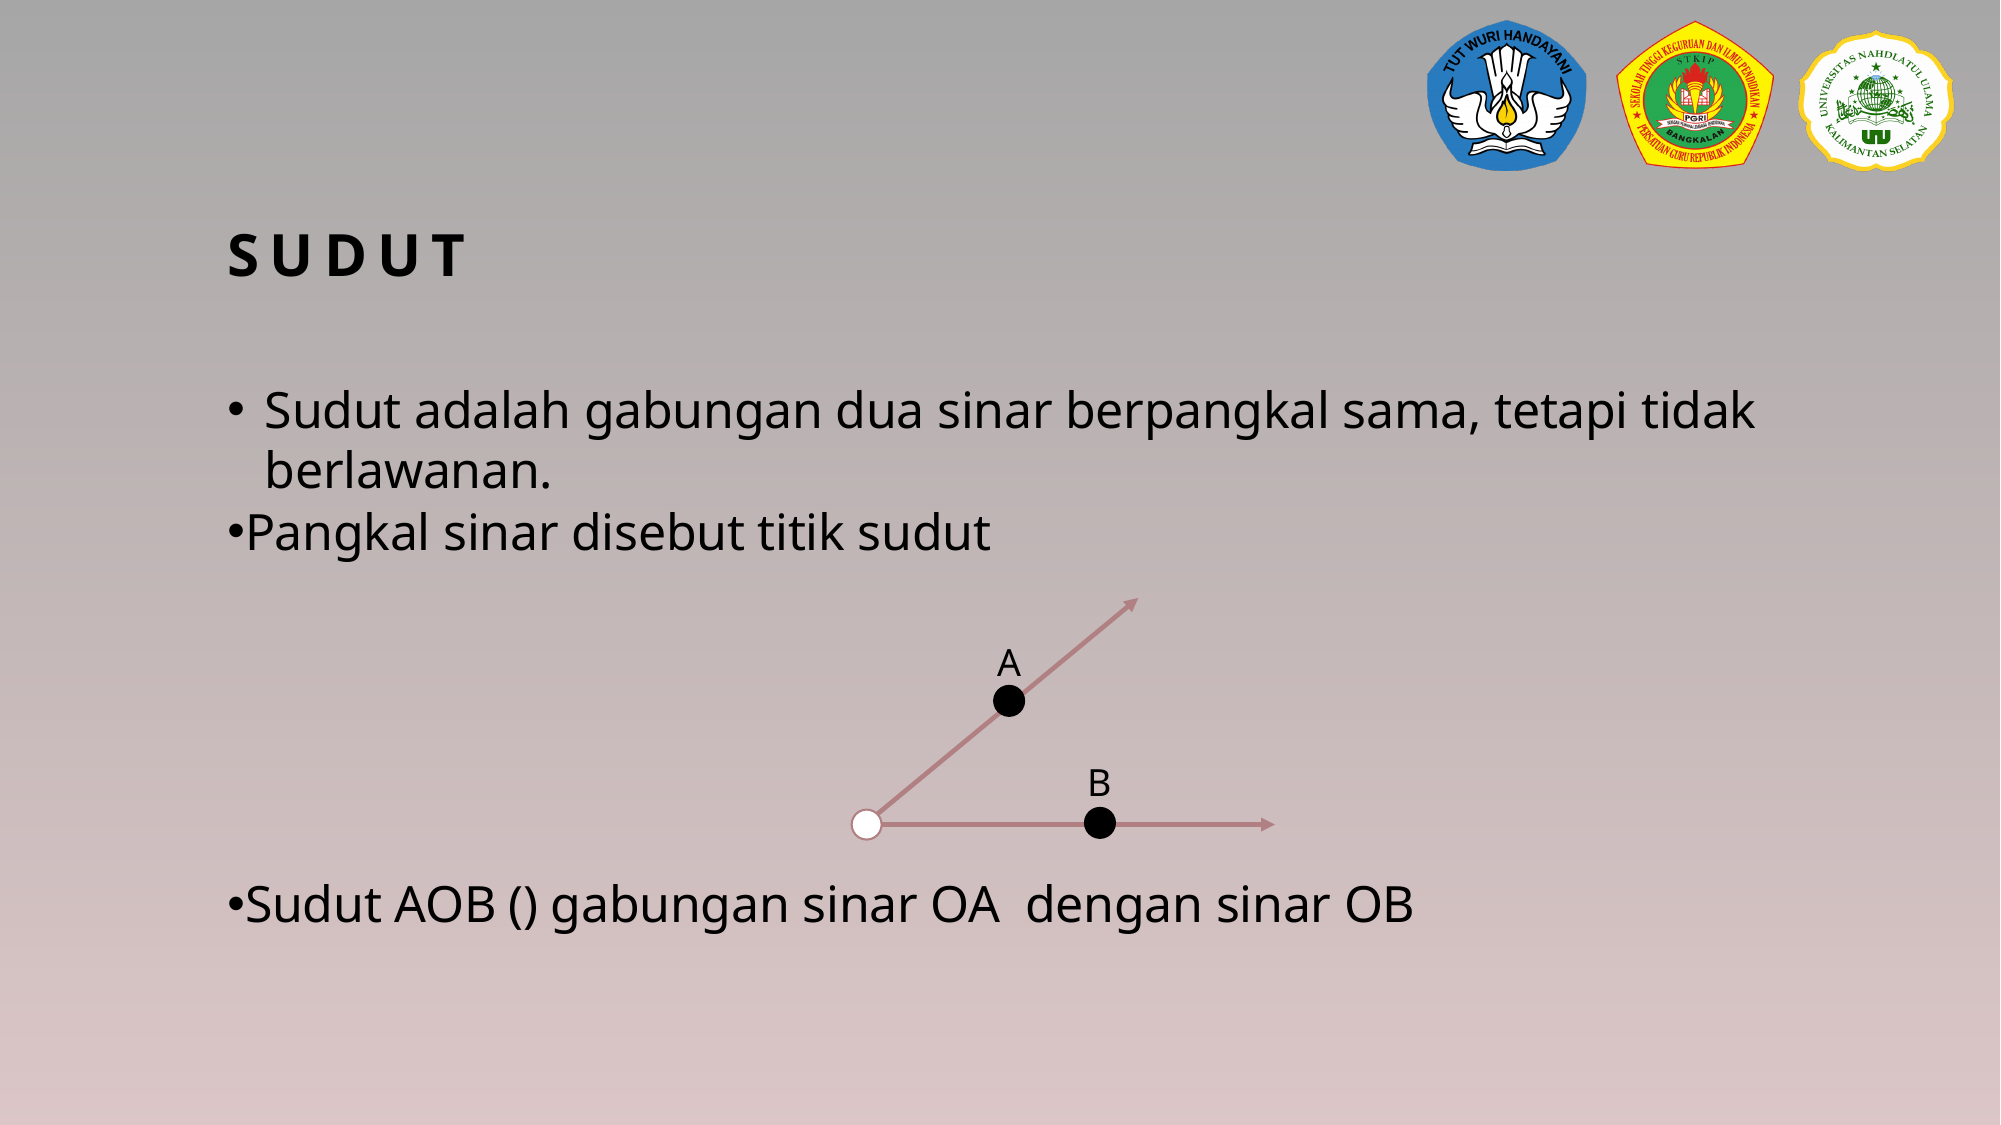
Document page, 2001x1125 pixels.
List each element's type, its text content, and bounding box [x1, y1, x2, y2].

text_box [851, 597, 1275, 840]
title SUDUT [212, 138, 1788, 354]
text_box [1426, 0, 1982, 198]
